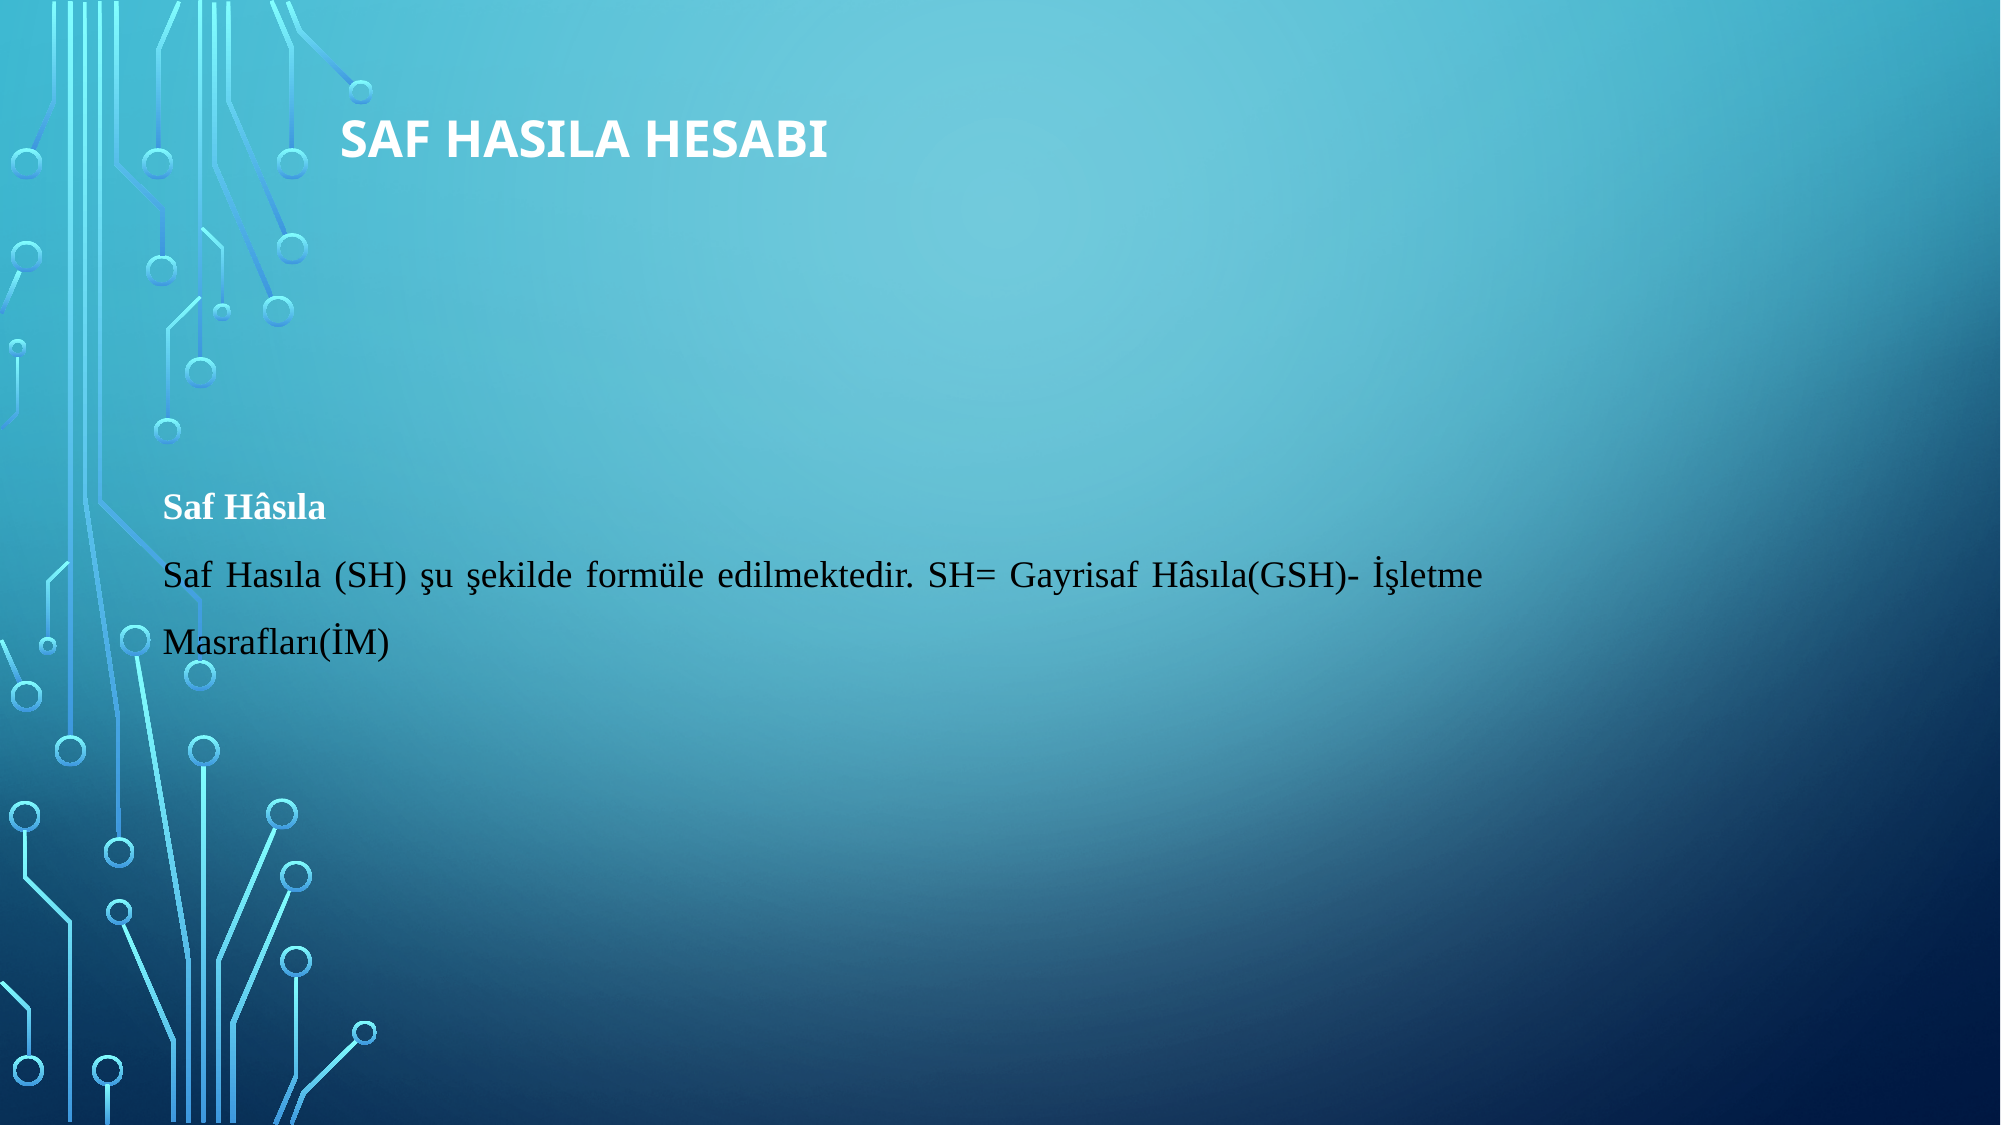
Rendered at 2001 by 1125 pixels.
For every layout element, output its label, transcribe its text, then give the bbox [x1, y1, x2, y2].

title SAF HASILA HESABI [311, 104, 1868, 237]
text_box Saf Hâsıla Saf Hasıla (SH) şu şekilde formüle edilmektedir. SH= Gayrisaf Hâsıla(GSH)- İşletme Masrafları(İM) [147, 452, 1500, 670]
